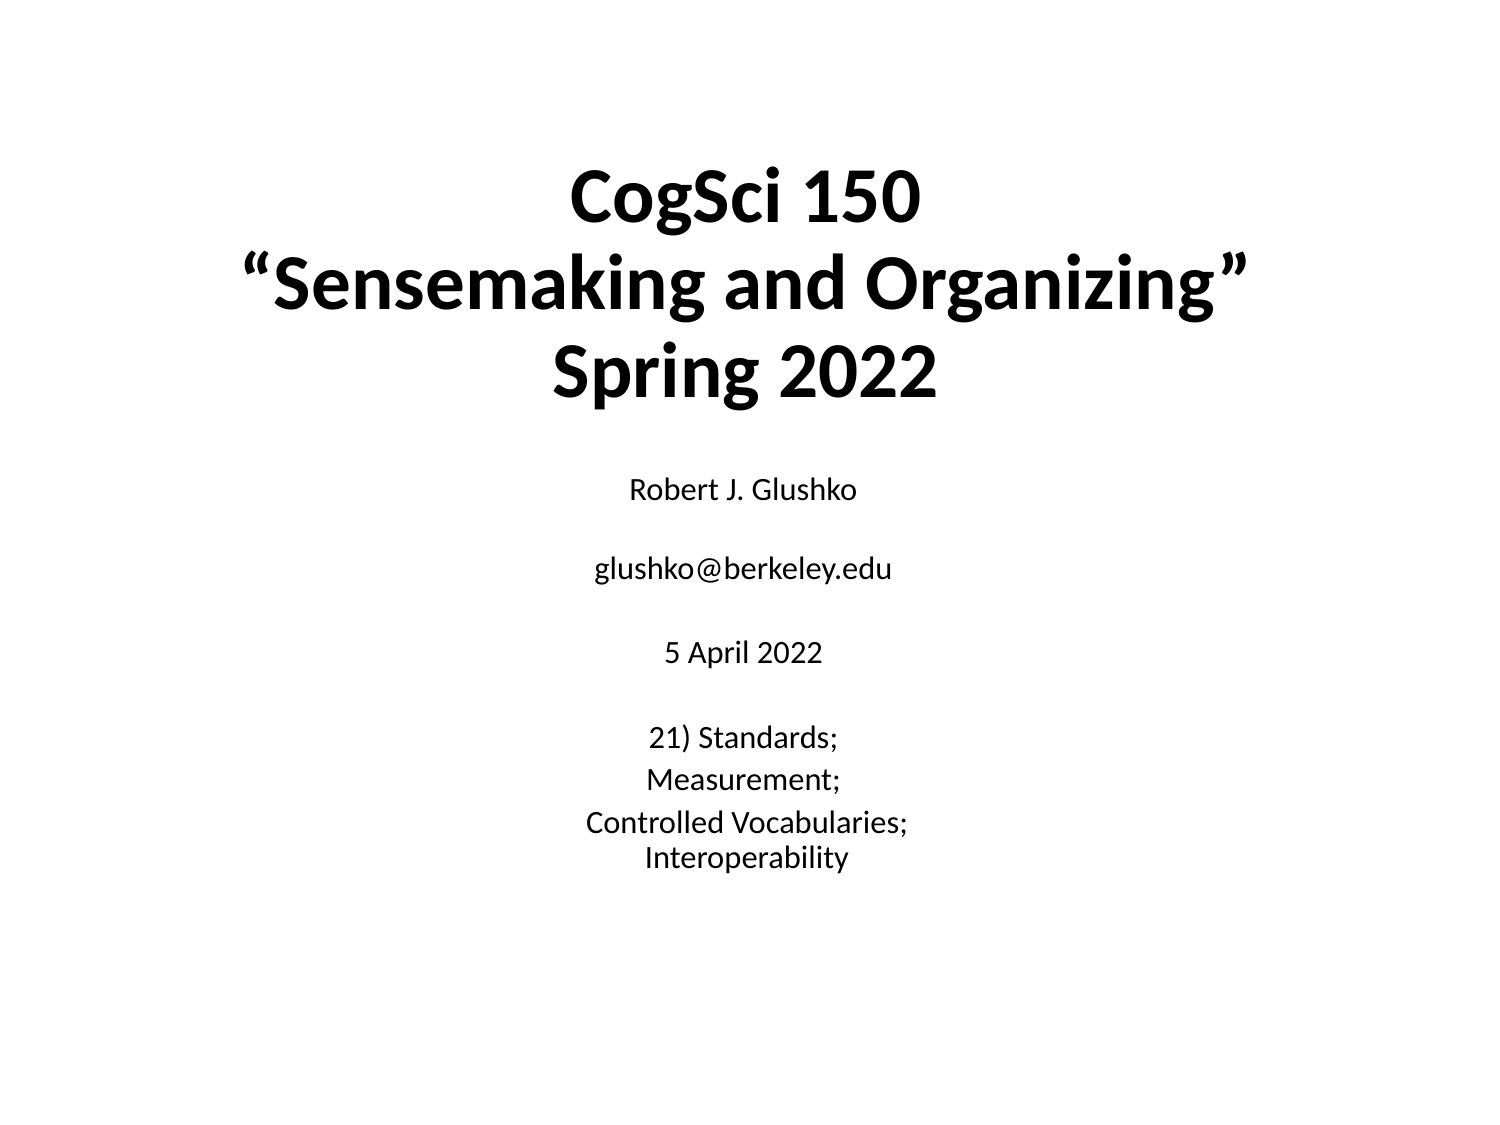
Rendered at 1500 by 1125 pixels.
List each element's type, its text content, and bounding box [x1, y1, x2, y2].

list Robert J. Glushko glushko@berkeley.edu 5 April 2022 21) Standards; Measurement; Controlled Vocabularies; Interoperability [68, 375, 1419, 964]
title CogSci 150 “Sensemaking and Organizing” Spring 2022 [73, 112, 1419, 375]
